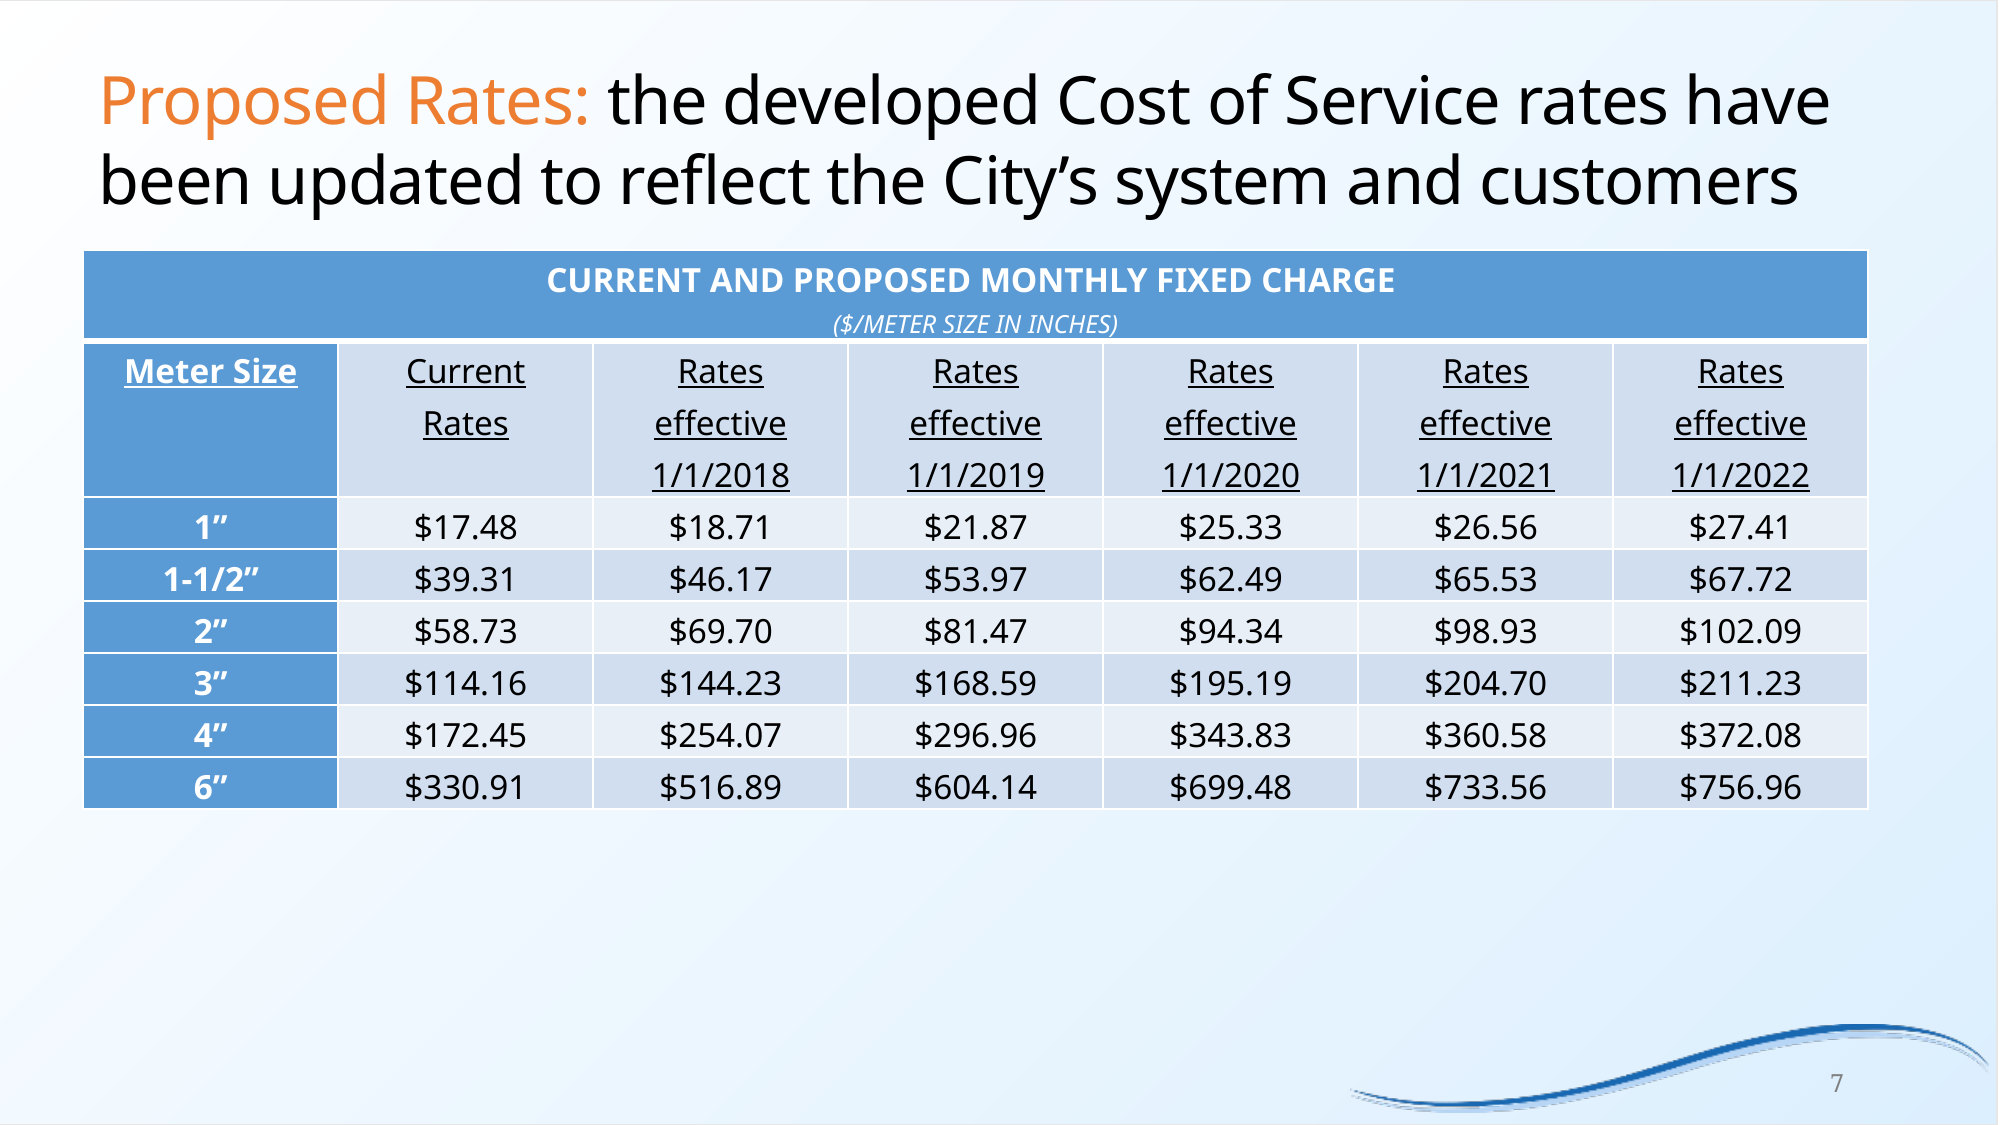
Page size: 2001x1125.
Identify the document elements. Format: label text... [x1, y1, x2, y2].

table_cell $53.97 [849, 550, 1102, 600]
table_cell Rates effective 1/1/2021 [1359, 344, 1612, 496]
table_cell 6” [84, 758, 337, 808]
table_cell $330.91 [339, 758, 592, 808]
table_header CURRENT AND PROPOSED MONTHLY FIXED CHARGE ($/METER SIZE IN INCHES) [84, 251, 1867, 338]
table_cell $21.87 [849, 498, 1102, 548]
table_cell $756.96 [1614, 758, 1867, 808]
table_cell $67.72 [1614, 550, 1867, 600]
table_cell Current Rates [339, 344, 592, 496]
title Proposed Rates: the developed Cost of Service rates have been updated to reflect the City’s system and customers [83, 50, 1917, 225]
table_cell $102.09 [1614, 602, 1867, 652]
table_cell $81.47 [849, 602, 1102, 652]
table_cell $372.08 [1614, 706, 1867, 756]
table_cell $26.56 [1359, 498, 1612, 548]
table_cell $46.17 [594, 550, 847, 600]
table_cell $211.23 [1614, 654, 1867, 704]
table_cell Rates effective 1/1/2020 [1104, 344, 1357, 496]
table_cell 1” [84, 498, 337, 548]
table_cell $65.53 [1359, 550, 1612, 600]
table_cell $516.89 [594, 758, 847, 808]
table_cell $172.45 [339, 706, 592, 756]
picture [1350, 1024, 1989, 1113]
table_cell Rates effective 1/1/2019 [849, 344, 1102, 496]
table_cell Rates effective 1/1/2018 [594, 344, 847, 496]
table_cell $17.48 [339, 498, 592, 548]
table_cell $144.23 [594, 654, 847, 704]
table_cell $296.96 [849, 706, 1102, 756]
table_cell $604.14 [849, 758, 1102, 808]
table_cell $733.56 [1359, 758, 1612, 808]
table_cell $168.59 [849, 654, 1102, 704]
table_cell $360.58 [1359, 706, 1612, 756]
table_cell $343.83 [1104, 706, 1357, 756]
table_cell 3” [84, 654, 337, 704]
table_cell $204.70 [1359, 654, 1612, 704]
table_cell $699.48 [1104, 758, 1357, 808]
table_cell $69.70 [594, 602, 847, 652]
table_cell 1-1/2” [84, 550, 337, 600]
table_cell 4” [84, 706, 337, 756]
table_cell $18.71 [594, 498, 847, 548]
table_cell Rates effective 1/1/2022 [1614, 344, 1867, 496]
table_cell Meter Size [84, 344, 337, 496]
table_cell $254.07 [594, 706, 847, 756]
table_cell $62.49 [1104, 550, 1357, 600]
table_cell $98.93 [1359, 602, 1612, 652]
table_cell $58.73 [339, 602, 592, 652]
table_cell 2” [84, 602, 337, 652]
table_cell $114.16 [339, 654, 592, 704]
table_cell $195.19 [1104, 654, 1357, 704]
table_cell $39.31 [339, 550, 592, 600]
table_cell $27.41 [1614, 498, 1867, 548]
table_cell $25.33 [1104, 498, 1357, 548]
table_cell $94.34 [1104, 602, 1357, 652]
